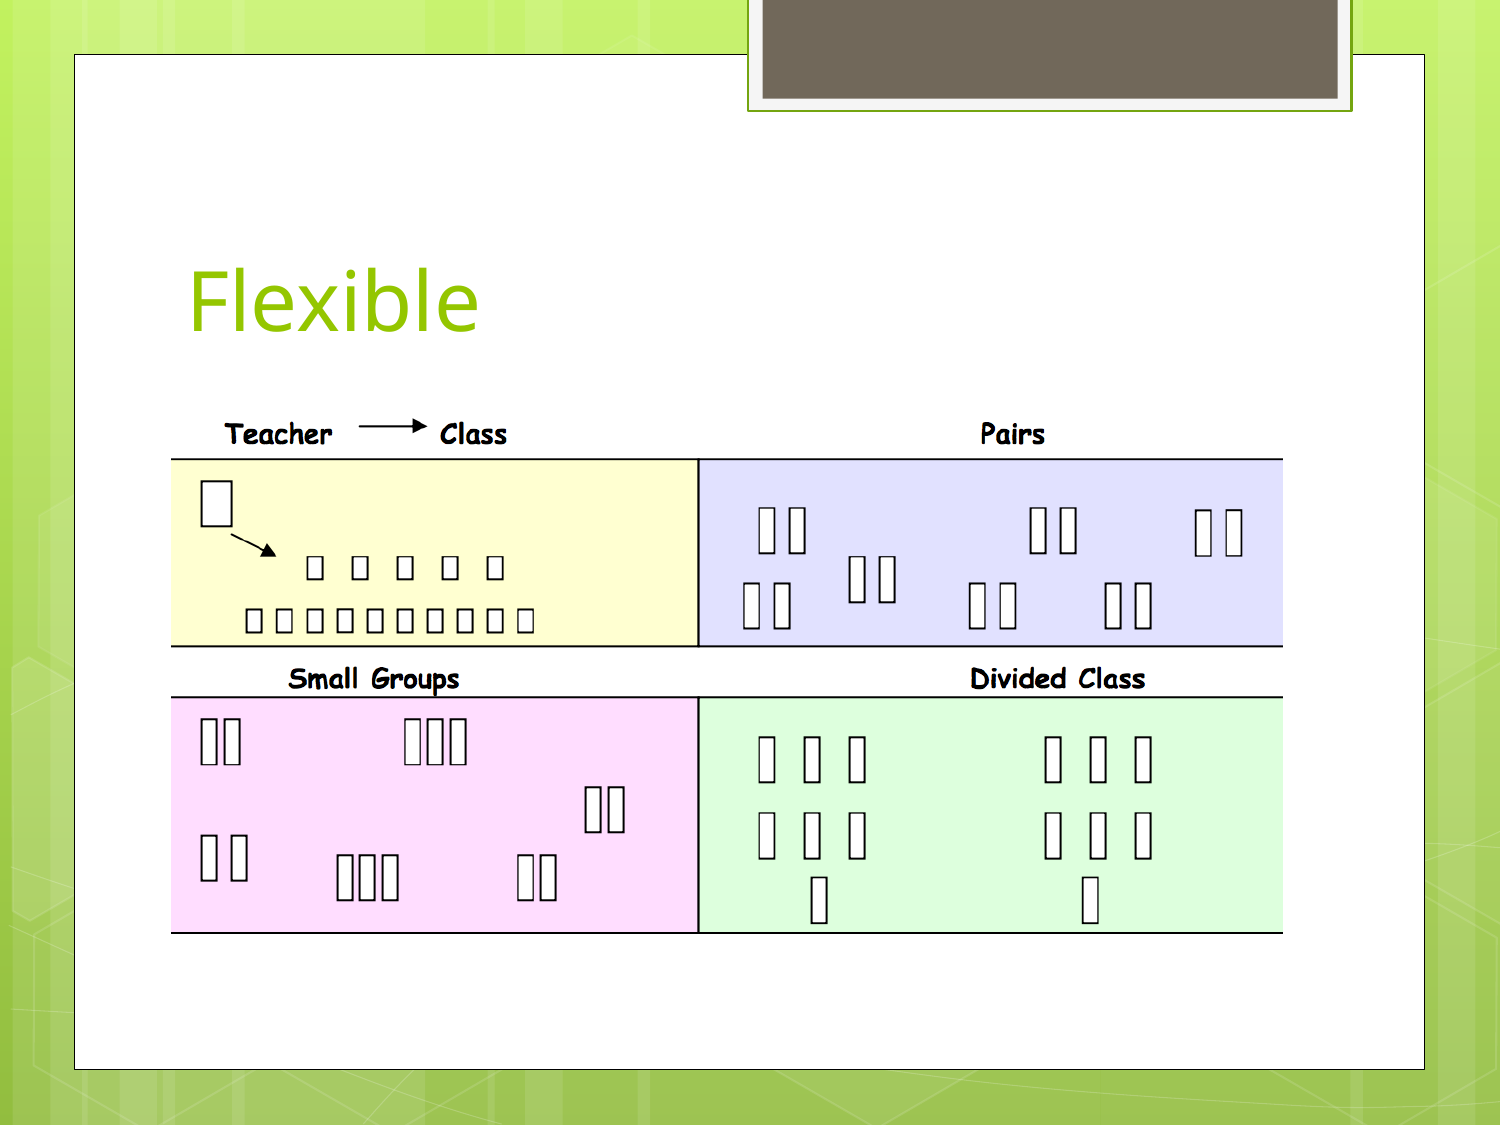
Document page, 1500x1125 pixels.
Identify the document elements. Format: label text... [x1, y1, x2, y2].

title Flexible [171, 168, 1324, 357]
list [170, 380, 1284, 958]
